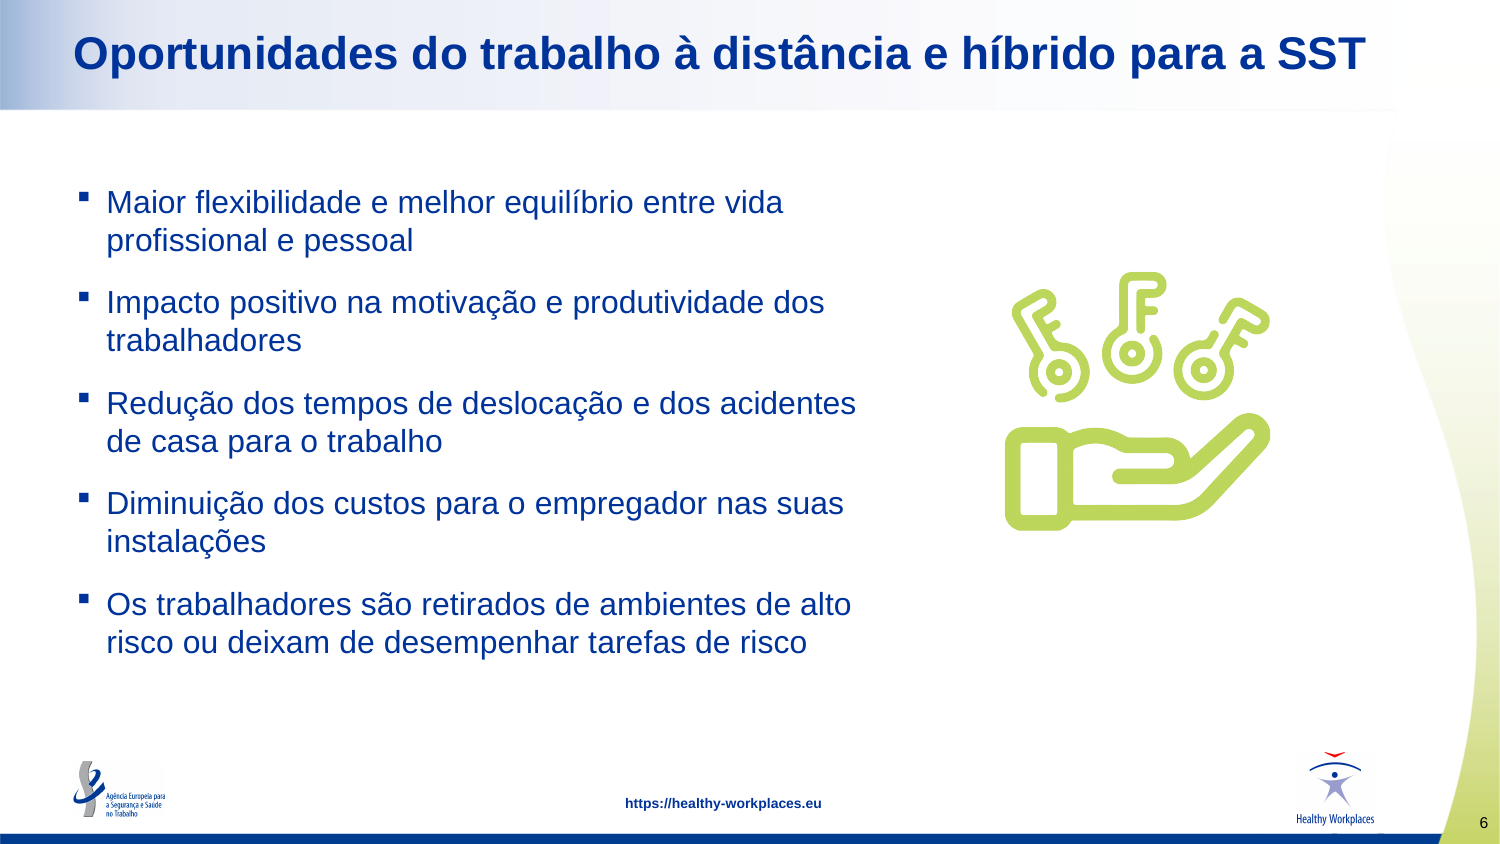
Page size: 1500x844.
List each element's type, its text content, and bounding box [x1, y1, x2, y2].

picture [0, 0, 1500, 844]
list Maior flexibilidade e melhor equilíbrio entre vida profissional e pessoal Impacto positivo na motivação e produtividade dos trabalhadores Redução dos tempos de deslocação e dos acidentes de casa para o trabalho Diminuição dos custos para o empregador nas suas instalações Os trabalhadores são retirados de ambientes de alto risco ou deixam de desempenhar tarefas de risco [76, 173, 916, 670]
title Oportunidades do trabalho à distância e híbrido para a SST [73, 22, 1447, 83]
